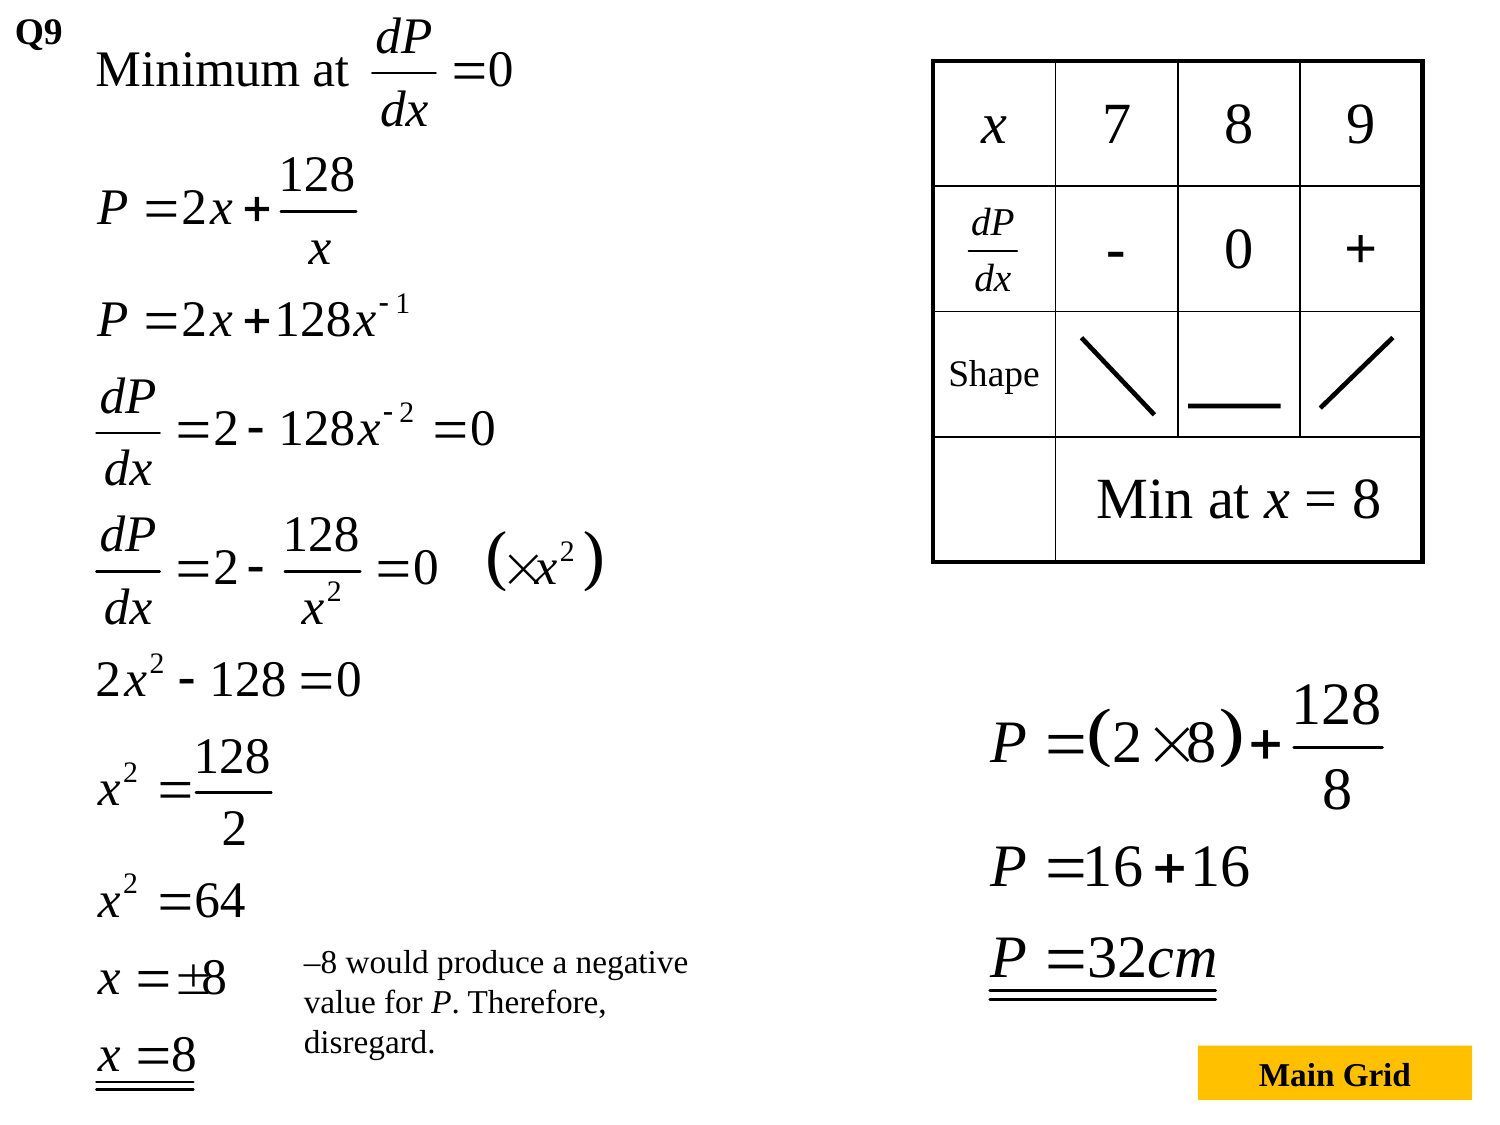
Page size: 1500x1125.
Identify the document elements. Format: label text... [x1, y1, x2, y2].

table_header 7 [1056, 63, 1177, 185]
table_cell - [1056, 187, 1177, 311]
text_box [979, 665, 1397, 1013]
table_cell [935, 187, 1055, 311]
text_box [87, 4, 610, 1101]
text_box Q9 [0, 0, 113, 60]
table_cell [1301, 312, 1420, 436]
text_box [961, 197, 1025, 300]
table_cell [1179, 312, 1299, 436]
text_box –8 would produce a negative value for P. Therefore, disregard. [613, 933, 762, 1068]
table_header 8 [1179, 63, 1299, 185]
table_header x [935, 63, 1055, 185]
table_cell [1056, 312, 1177, 436]
table_header 9 [1301, 63, 1420, 185]
table_cell Shape [935, 312, 1055, 436]
table_cell 0 [1179, 187, 1299, 311]
text_box Main Grid [1197, 1045, 1473, 1101]
table_cell + [1301, 187, 1420, 311]
table_cell Min at x = 8 [1056, 438, 1420, 560]
table_cell [935, 438, 1055, 560]
